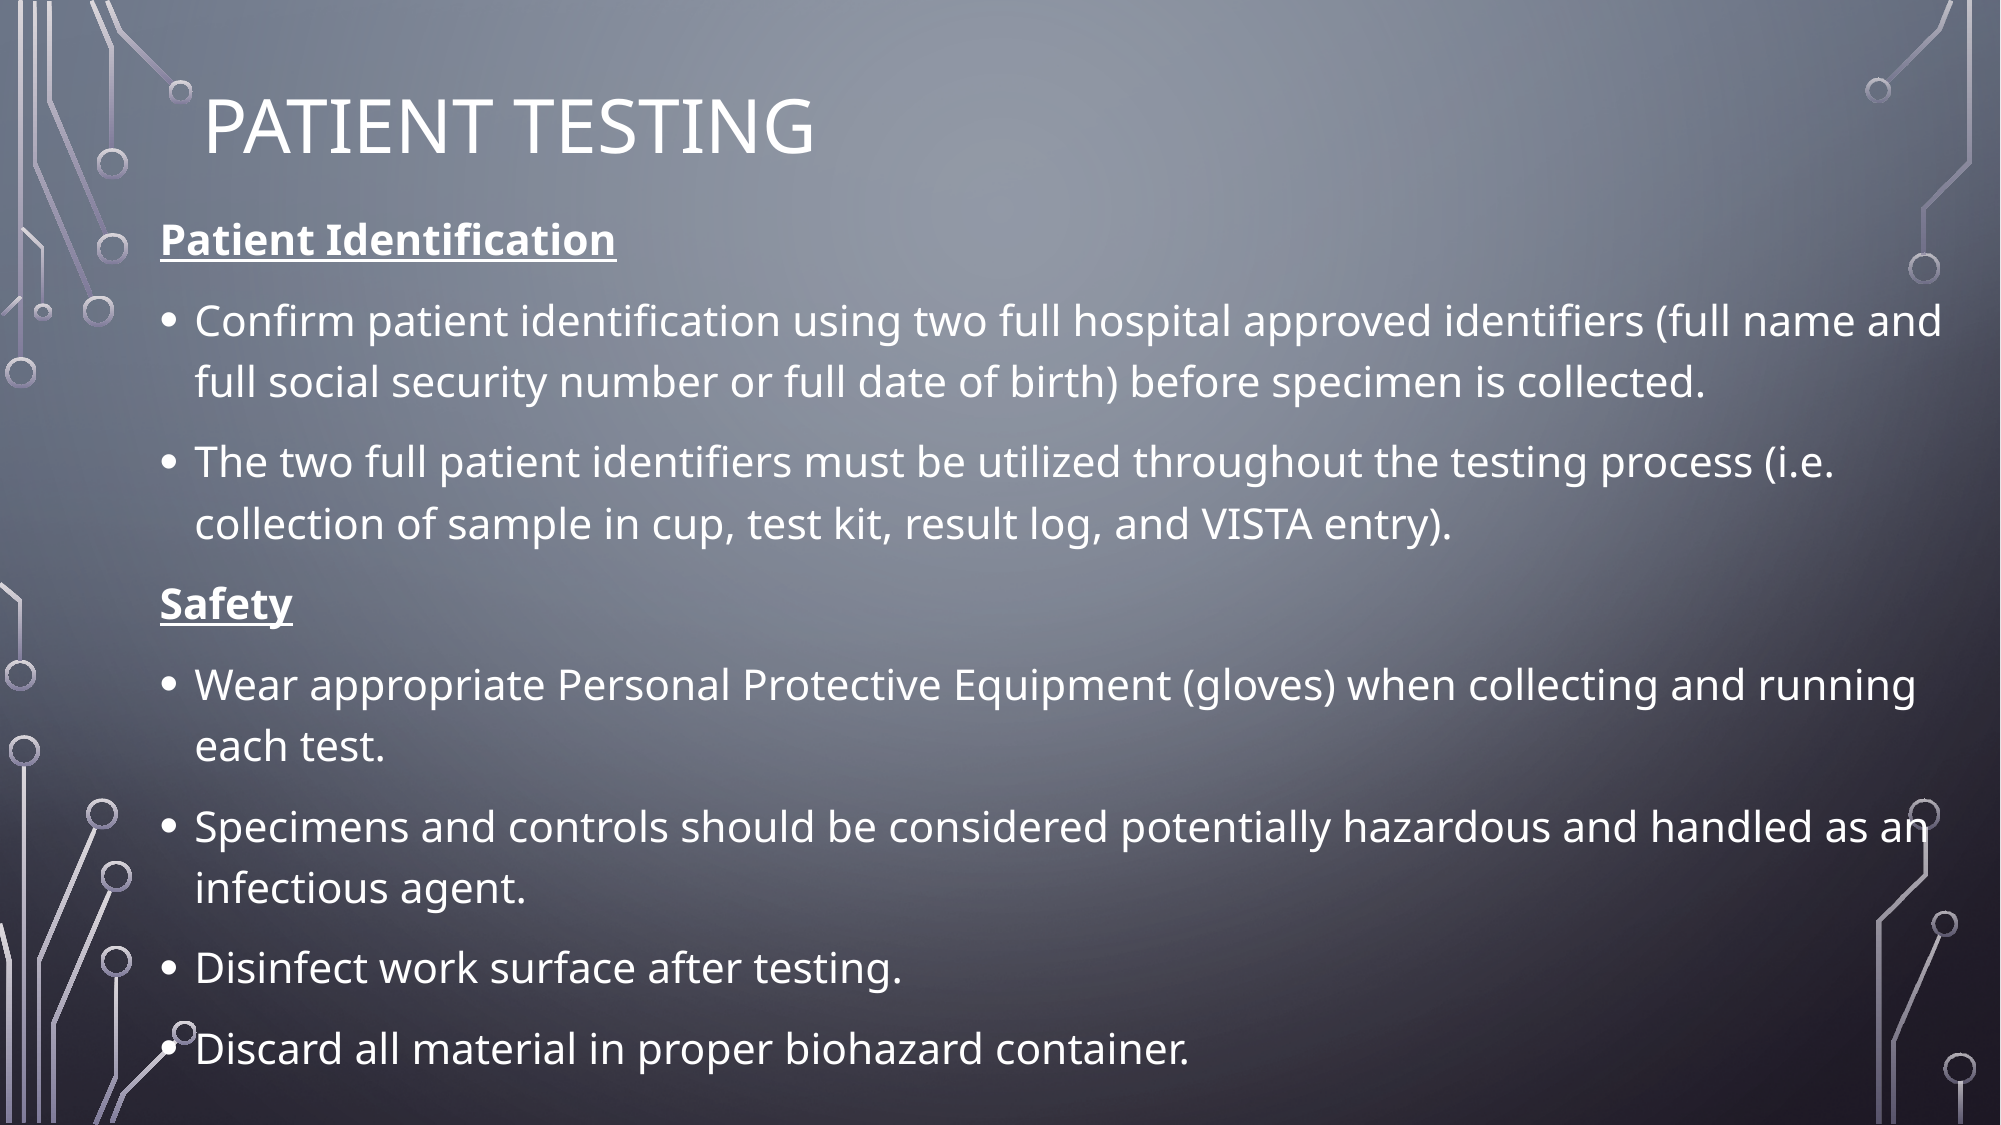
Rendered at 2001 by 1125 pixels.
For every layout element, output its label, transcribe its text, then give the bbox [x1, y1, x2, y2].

list Patient Identification Confirm patient identification using two full hospital approved identifiers (full name and full social security number or full date of birth) before specimen is collected. The two full patient identifiers must be utilized throughout the testing process (i.e. collection of sample in cup, test kit, result log, and VISTA entry). Safety Wear appropriate Personal Protective Equipment (gloves) when collecting and running each test. Specimens and controls should be considered potentially hazardous and handled as an infectious agent. Disinfect work surface after testing. Discard all material in proper biohazard container. [144, 195, 1975, 1096]
title Patient testing [187, 29, 1813, 195]
